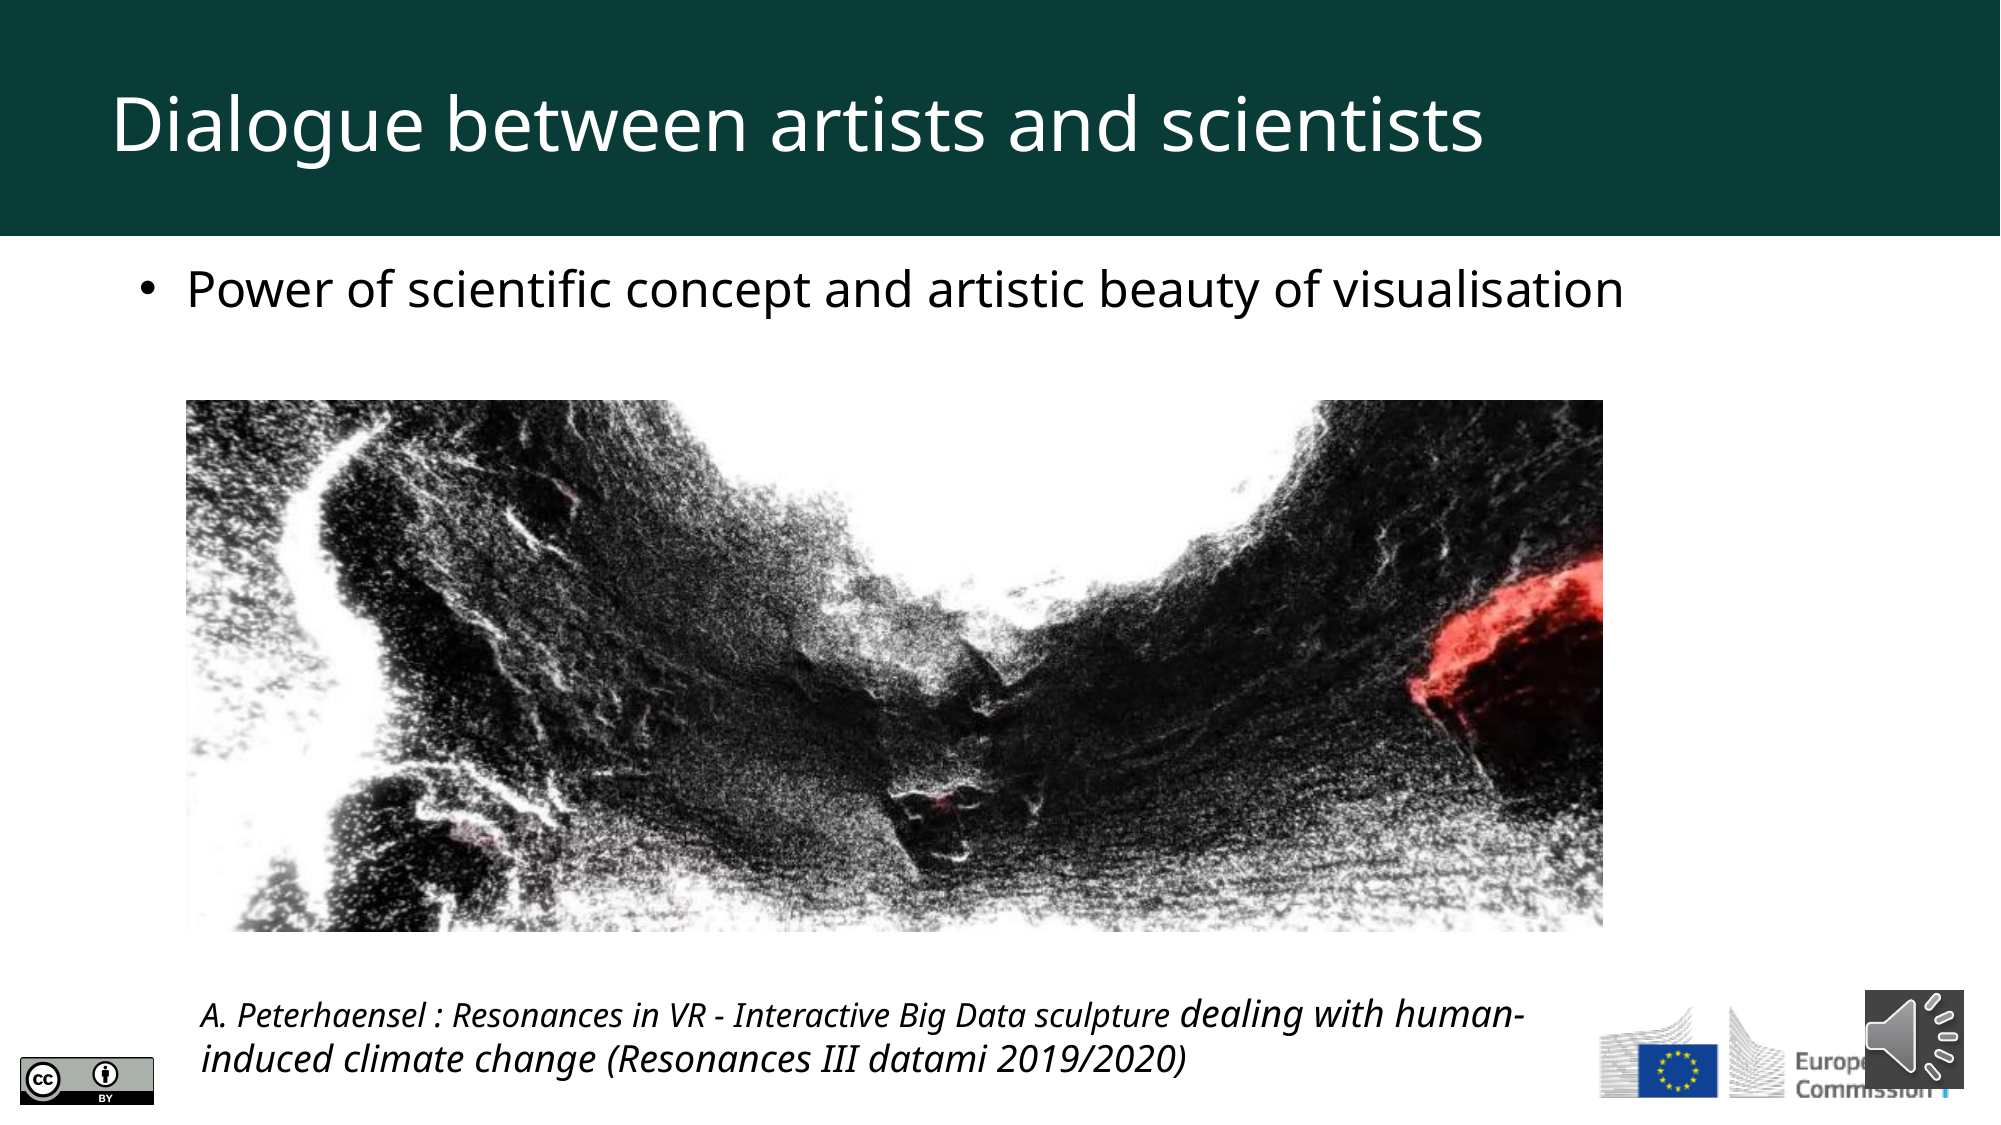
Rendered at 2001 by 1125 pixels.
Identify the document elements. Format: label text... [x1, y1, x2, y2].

list Dialogue between artists and scientists [95, 79, 2000, 243]
text_box A. Peterhaensel : Resonances in VR - Interactive Big Data sculpture dealing with human-induced climate change (Resonances III datami 2019/2020) [186, 982, 1639, 1087]
picture [186, 400, 1604, 932]
picture [1572, 989, 1977, 1112]
text_box Power of scientific concept and artistic beauty of visualisation [124, 250, 1912, 855]
picture [20, 1057, 154, 1105]
